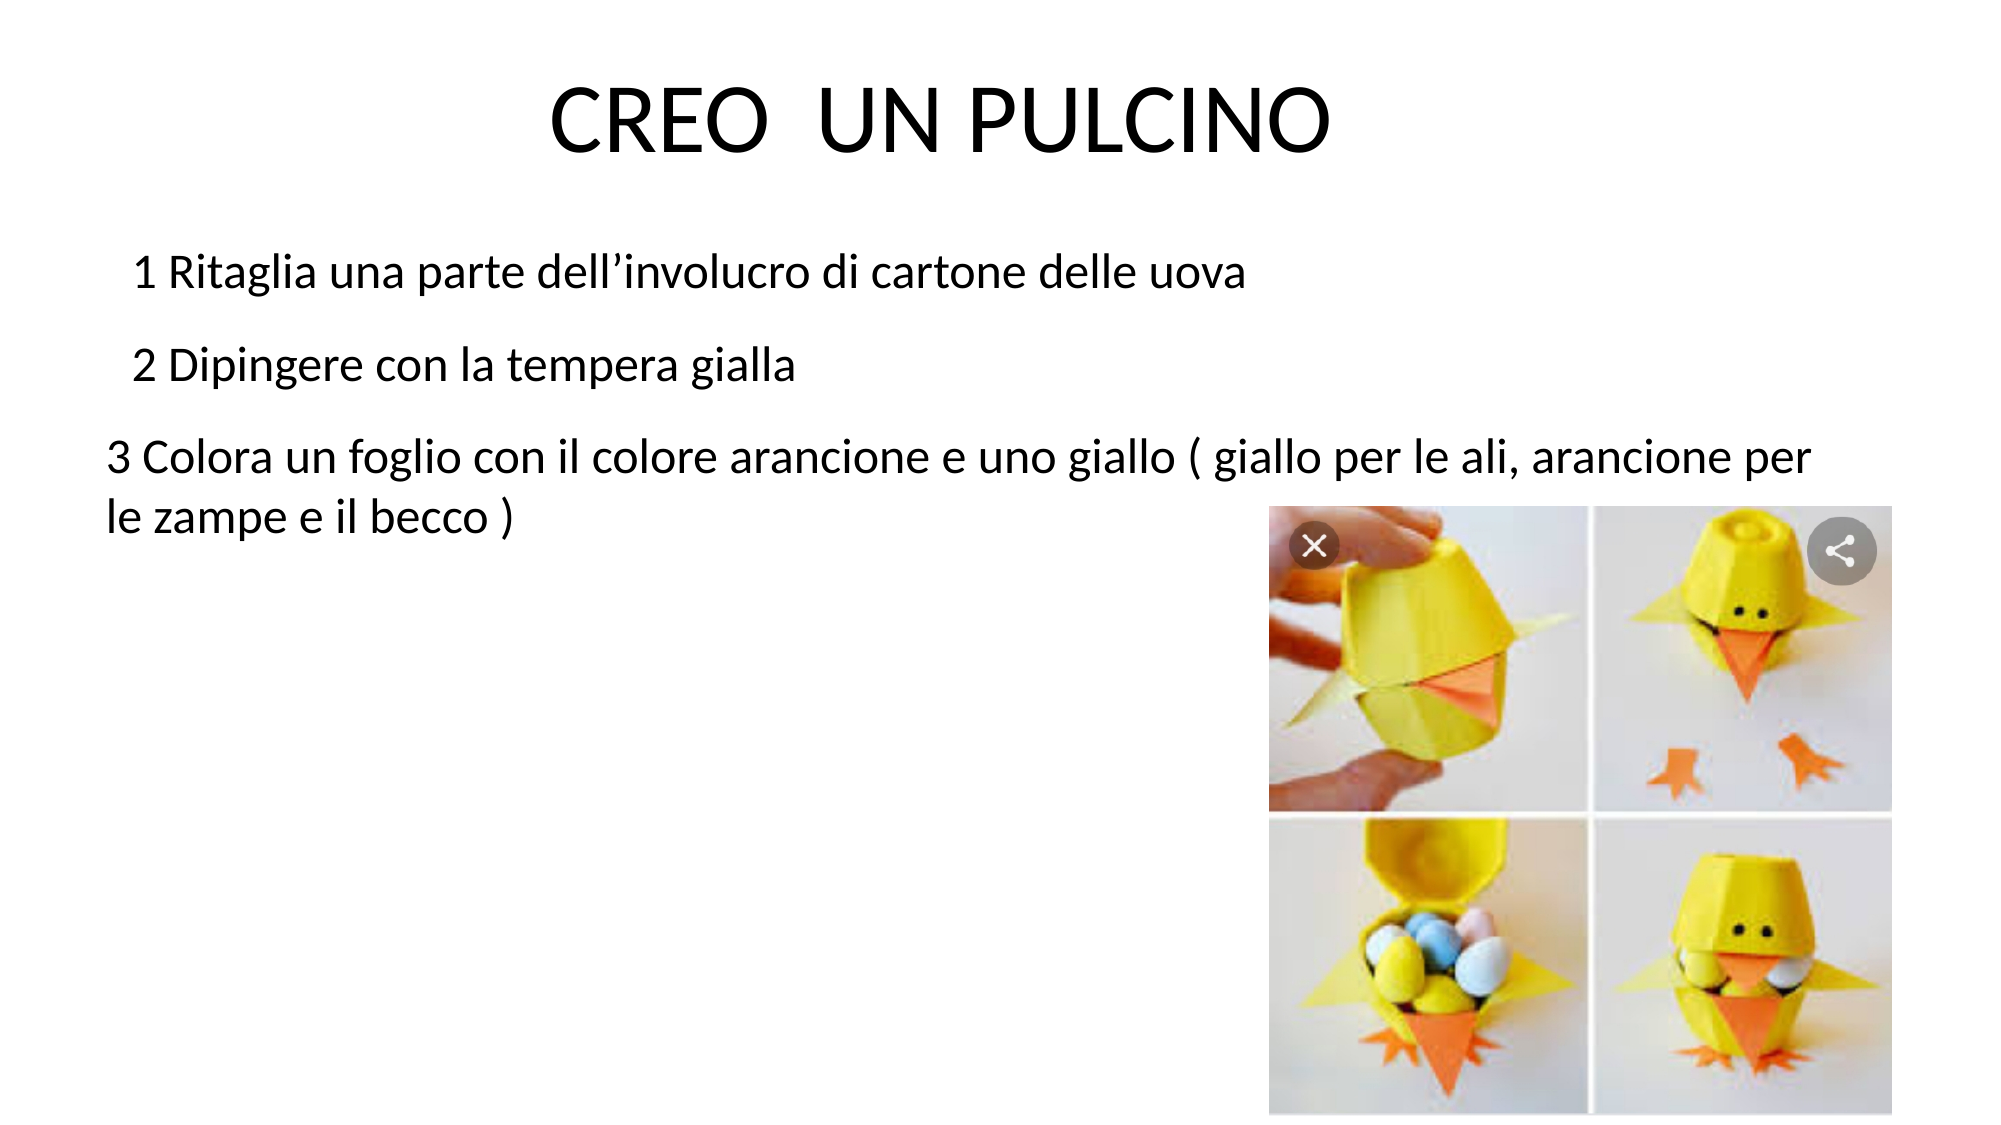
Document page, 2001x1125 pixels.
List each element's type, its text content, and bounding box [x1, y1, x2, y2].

text_box 2 Dipingere con la tempera gialla [116, 323, 1581, 399]
picture [1269, 506, 1892, 1118]
text_box 1 Ritaglia una parte dell’involucro di cartone delle uova [116, 231, 1911, 307]
text_box 3 Colora un foglio con il colore arancione e uno giallo ( giallo per le ali, arancione per le zampe e il becco ) [91, 415, 1849, 596]
text_box CREO UN PULCINO [229, 0, 1710, 180]
